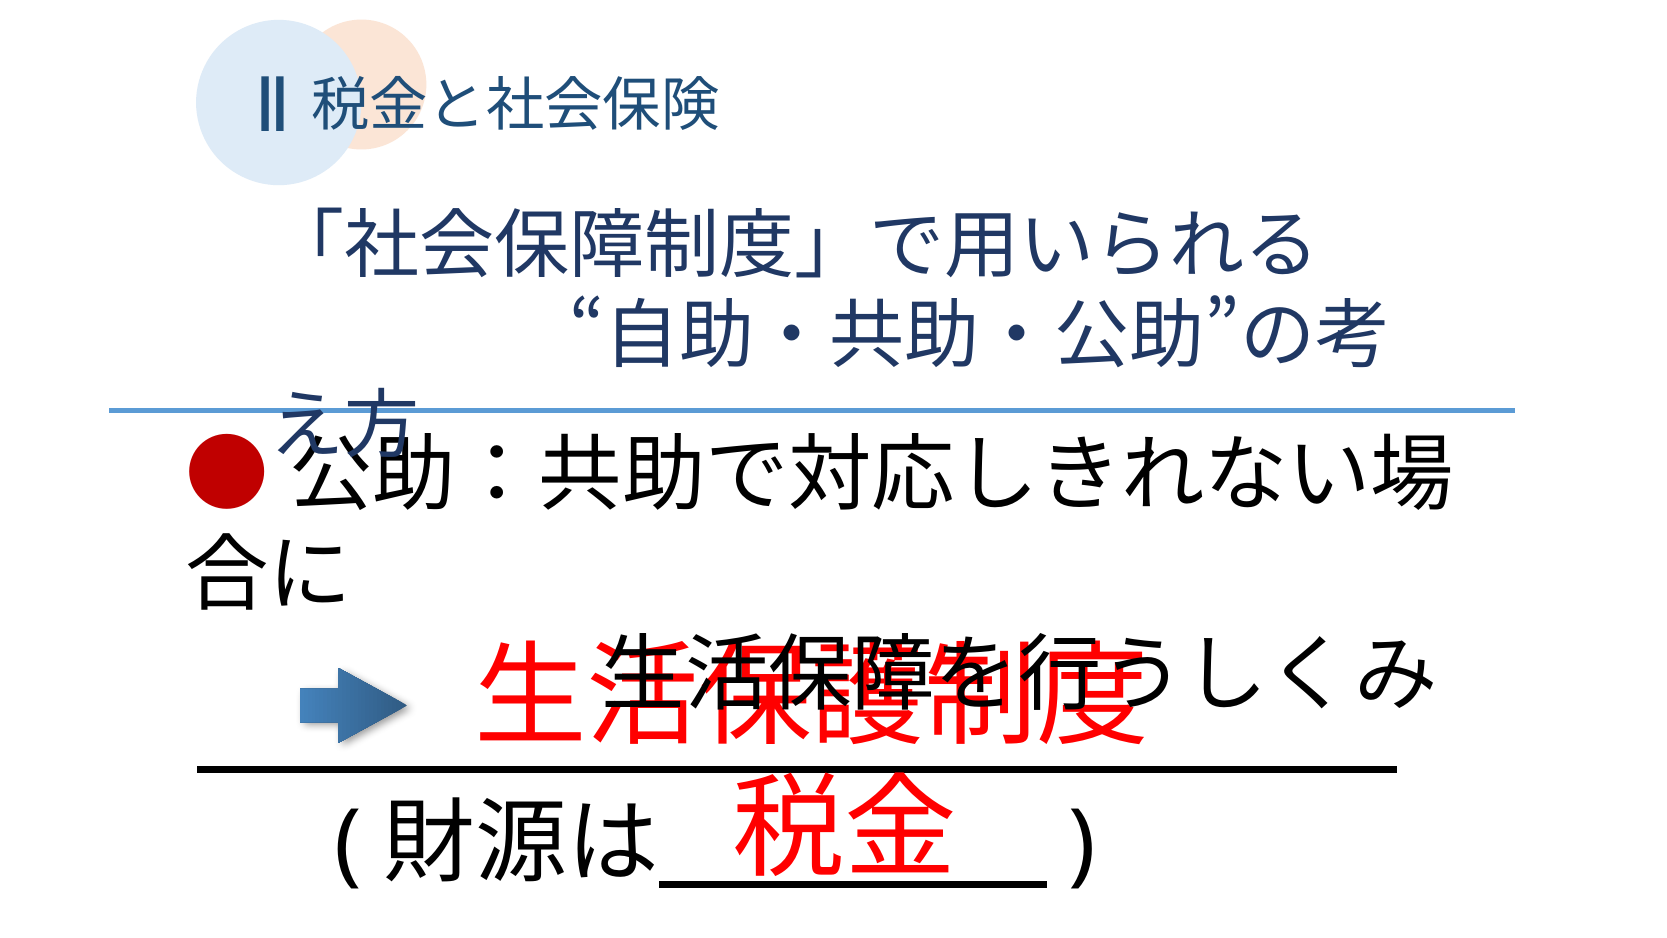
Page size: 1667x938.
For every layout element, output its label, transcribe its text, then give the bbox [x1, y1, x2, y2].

text_box 「社会保障制度」で用いられる “自助・共助・公助”の考え方 [254, 411, 1460, 565]
text_box 税金 [717, 747, 973, 897]
text_box ●公助：共助で対応しきれない場合に 生活保障を行うしくみ [171, 413, 1543, 728]
text_box (財源は ) [319, 775, 1111, 901]
text_box 「社会保障制度」で用いられる “自助・共助・公助”の考え方 [254, 189, 1460, 410]
text_box 、 [182, 650, 1512, 786]
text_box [196, 19, 731, 186]
